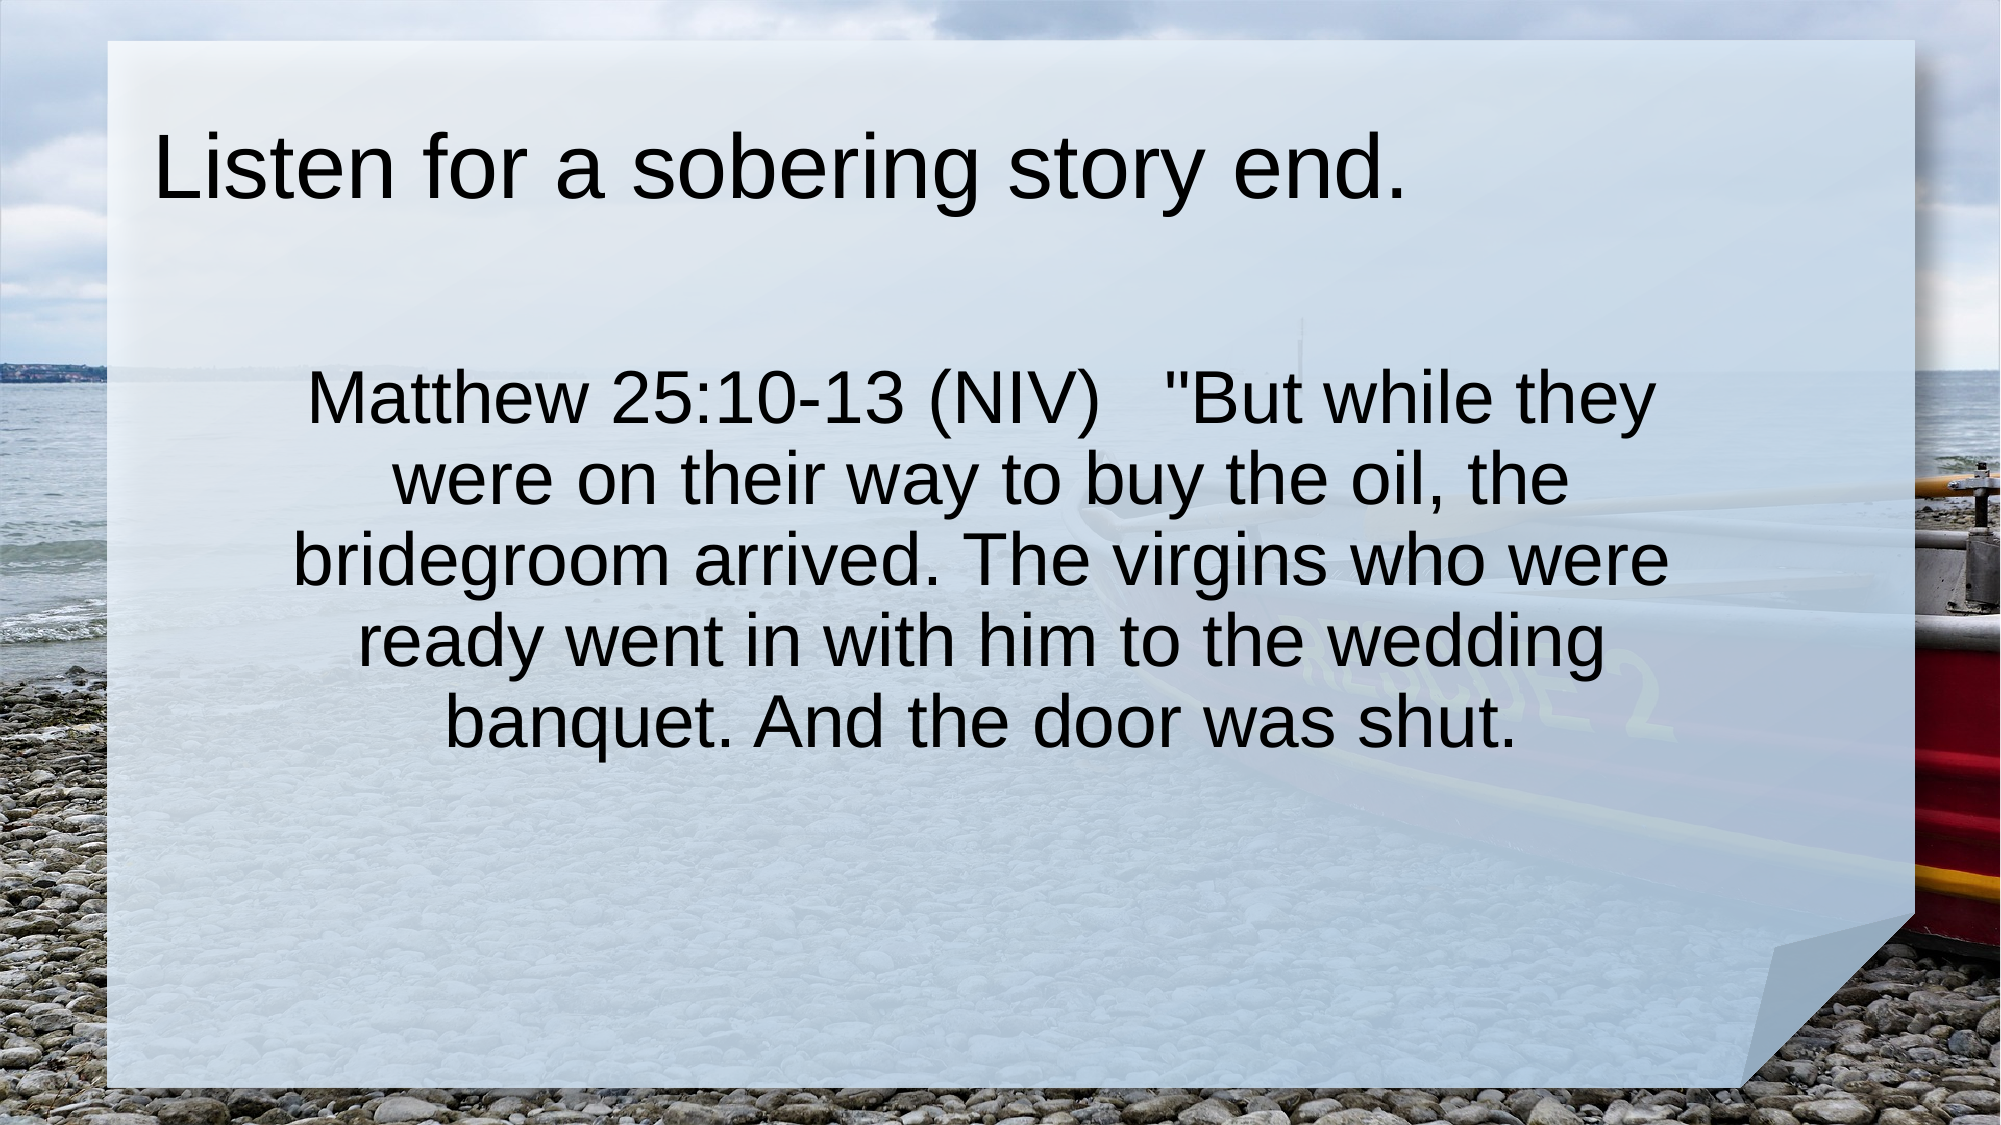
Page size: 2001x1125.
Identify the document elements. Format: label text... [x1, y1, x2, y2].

picture [0, 0, 2001, 1125]
list Matthew 25:10-13 (NIV) "But while they were on their way to buy the oil, the bridegroom arrived. The virgins who were ready went in with him to the wedding banquet. And the door was shut. [270, 351, 1695, 1066]
title Listen for a sobering story end. [137, 59, 1863, 278]
